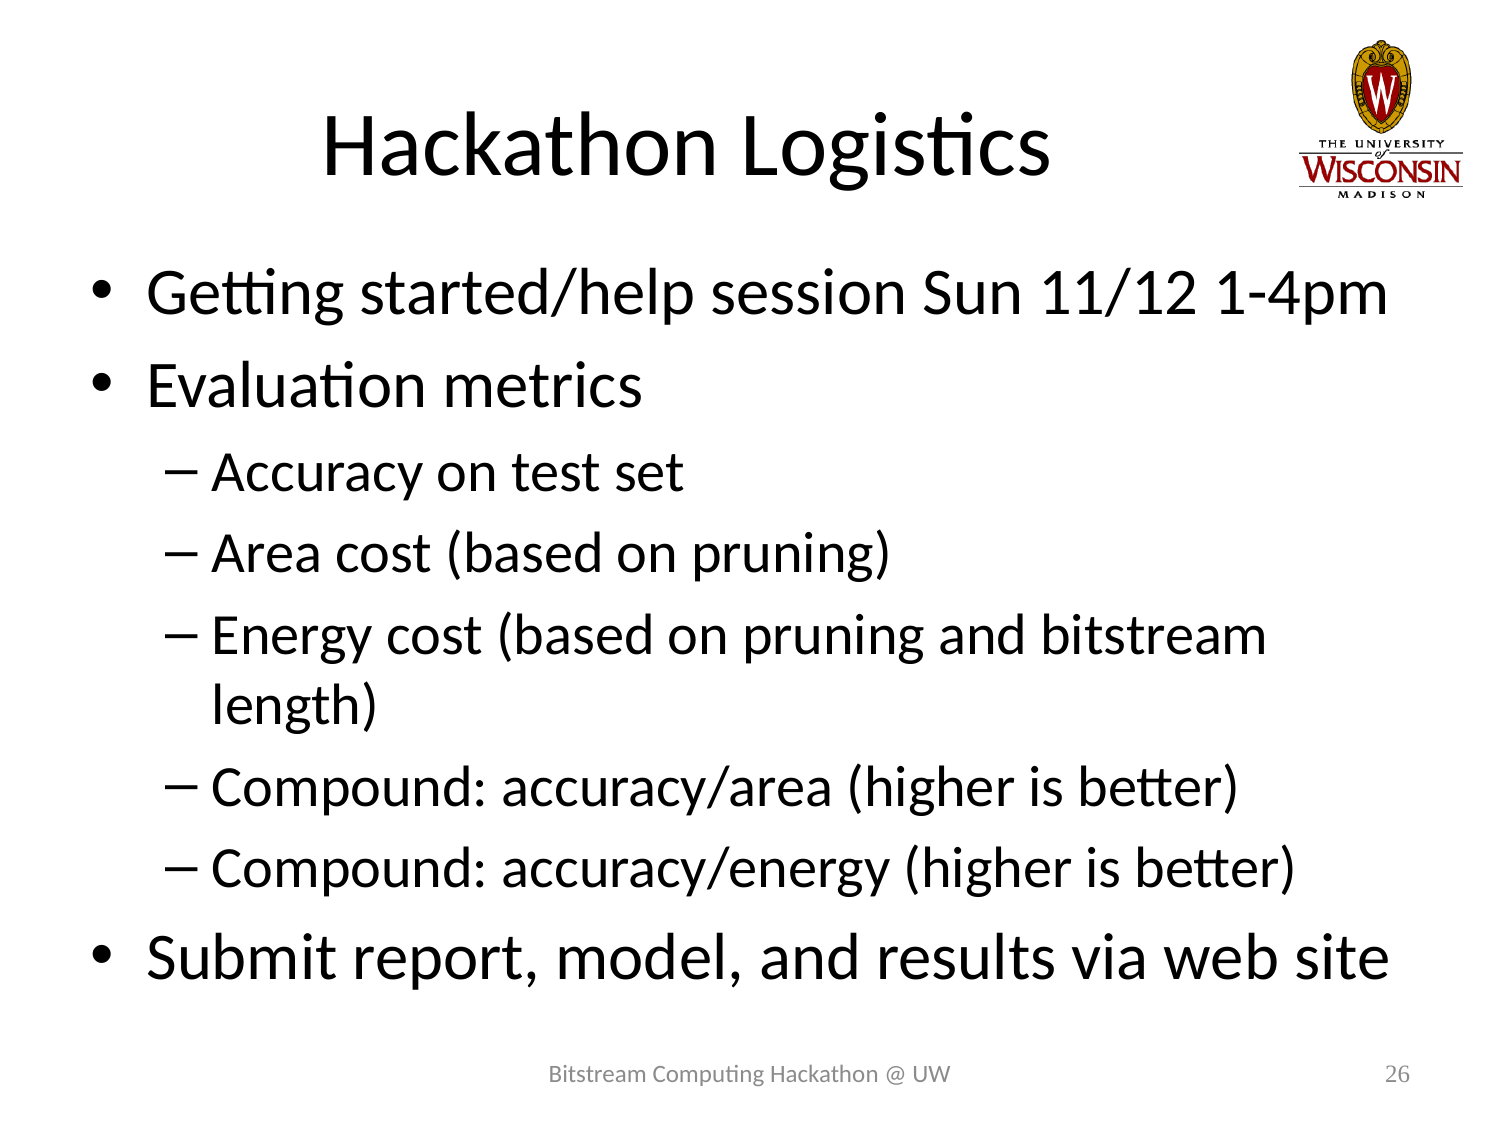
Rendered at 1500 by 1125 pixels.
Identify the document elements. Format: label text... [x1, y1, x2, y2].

list Getting started/help session Sun 11/12 1-4pm Evaluation metrics Accuracy on test set Area cost (based on pruning) Energy cost (based on pruning and bitstream length) Compound: accuracy/area (higher is better) Compound: accuracy/energy (higher is better) Submit report, model, and results via web site [75, 240, 1425, 1005]
title Hackathon Logistics [75, 45, 1300, 233]
picture [1299, 37, 1463, 200]
slide_number 26 [1250, 1042, 1425, 1103]
footer Bitstream Computing Hackathon @ UW [512, 1042, 988, 1103]
